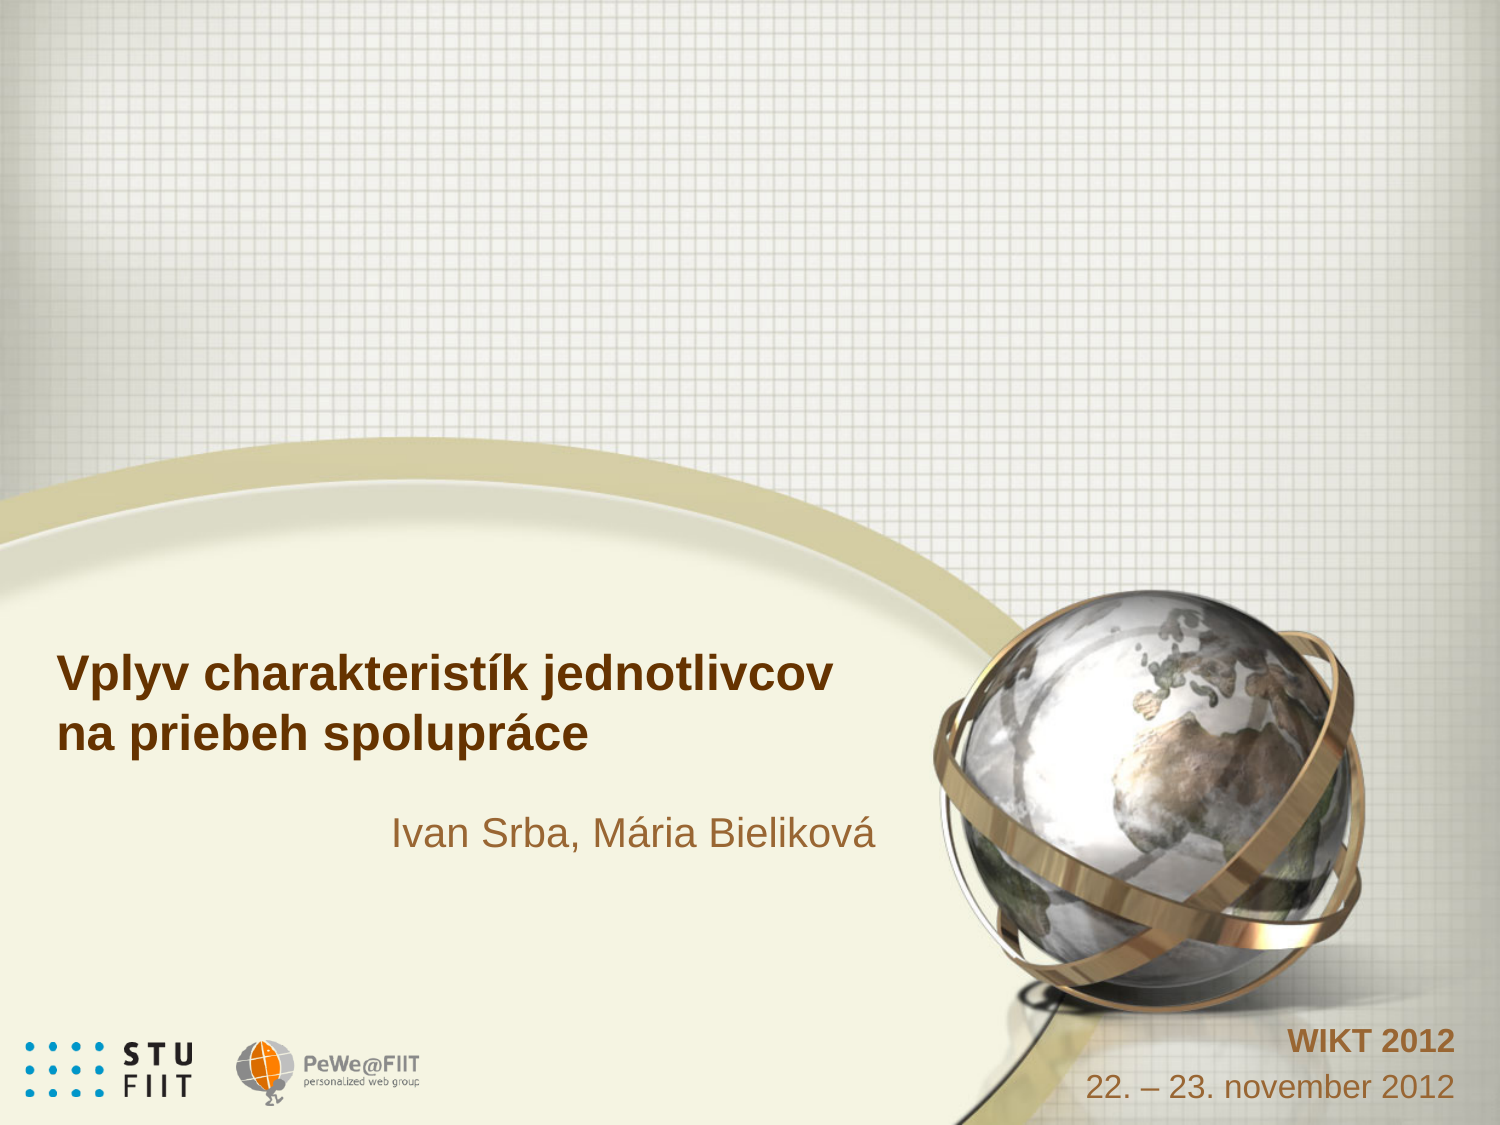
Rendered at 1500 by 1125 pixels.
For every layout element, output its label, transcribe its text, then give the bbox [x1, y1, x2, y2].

picture [0, 0, 1500, 1125]
subtitle Ivan Srba, Mária Bieliková [41, 798, 903, 917]
title Vplyv charakteristík jednotlivcov na priebeh spolupráce [41, 633, 904, 787]
list WIKT 2012 22. – 23. november 2012 [1069, 1011, 1471, 1125]
